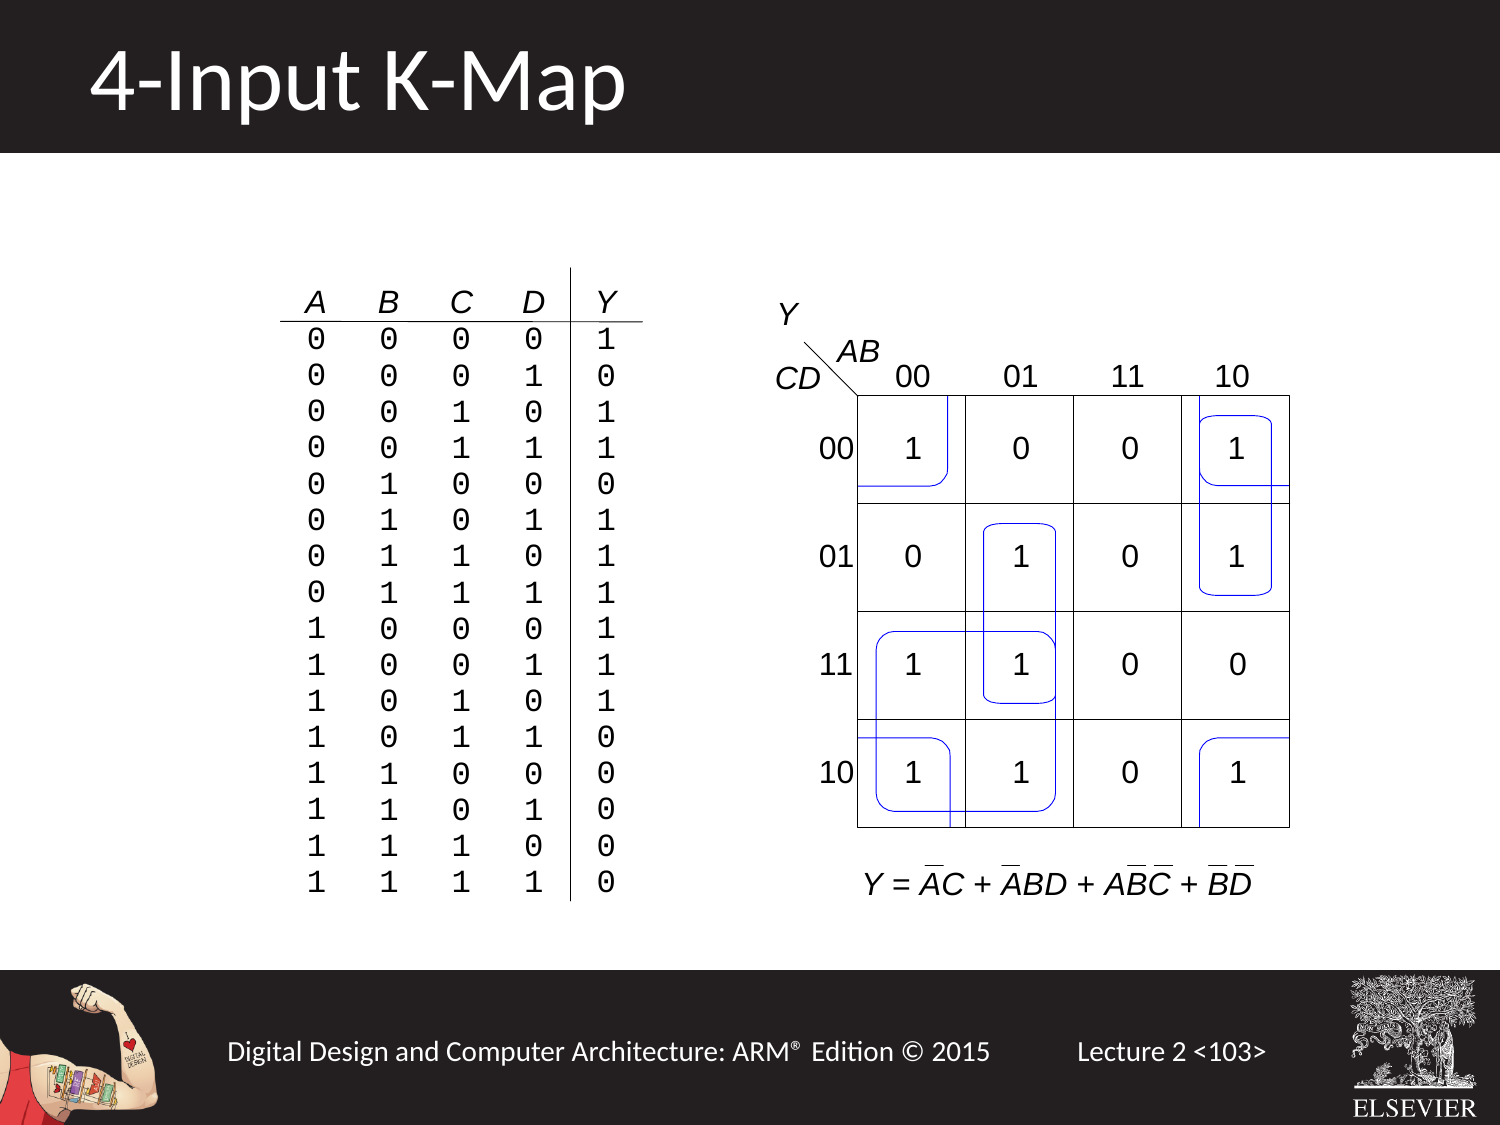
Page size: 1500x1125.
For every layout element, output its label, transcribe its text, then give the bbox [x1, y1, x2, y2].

text_box 4-Input K-Map [75, 11, 1375, 136]
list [274, 262, 649, 926]
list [749, 287, 1295, 913]
picture [1350, 974, 1477, 1117]
picture [0, 979, 163, 1125]
